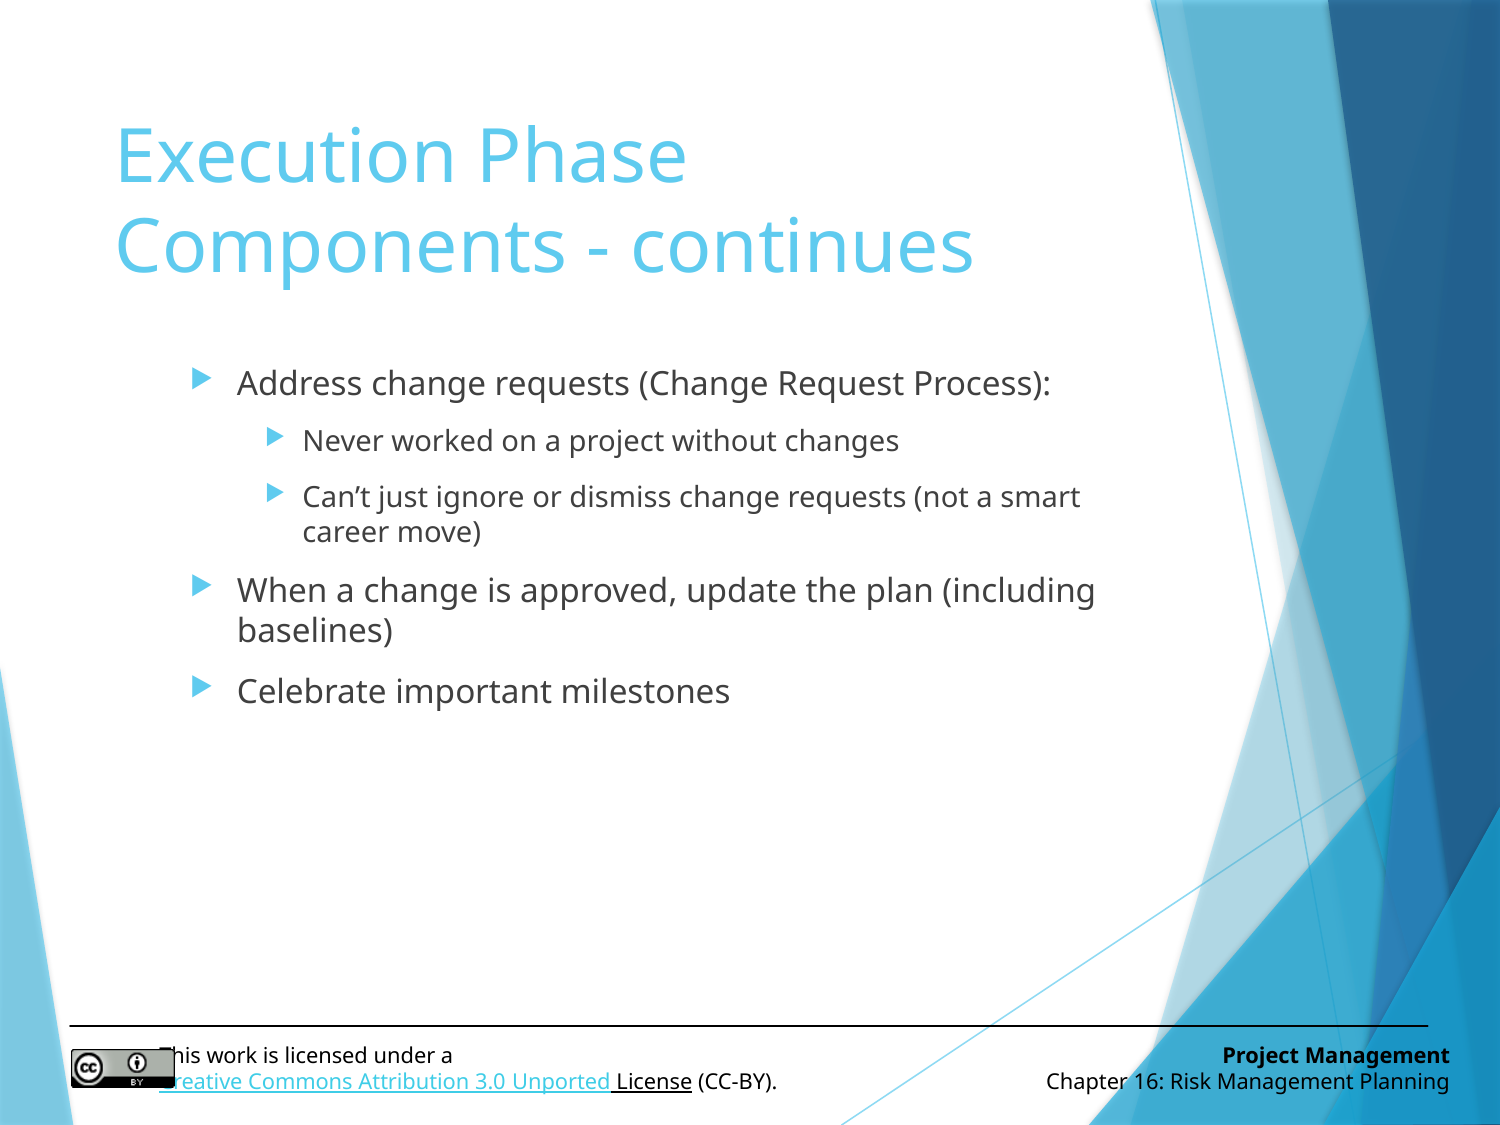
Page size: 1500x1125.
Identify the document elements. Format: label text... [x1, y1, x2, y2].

list Address change requests (Change Request Process): Never worked on a project without changes Can’t just ignore or dismiss change requests (not a smart career move) When a change is approved, update the plan (including baselines) Celebrate important milestones [99, 354, 1142, 992]
title Execution Phase Components - continues [99, 99, 1142, 317]
picture [71, 1049, 175, 1088]
